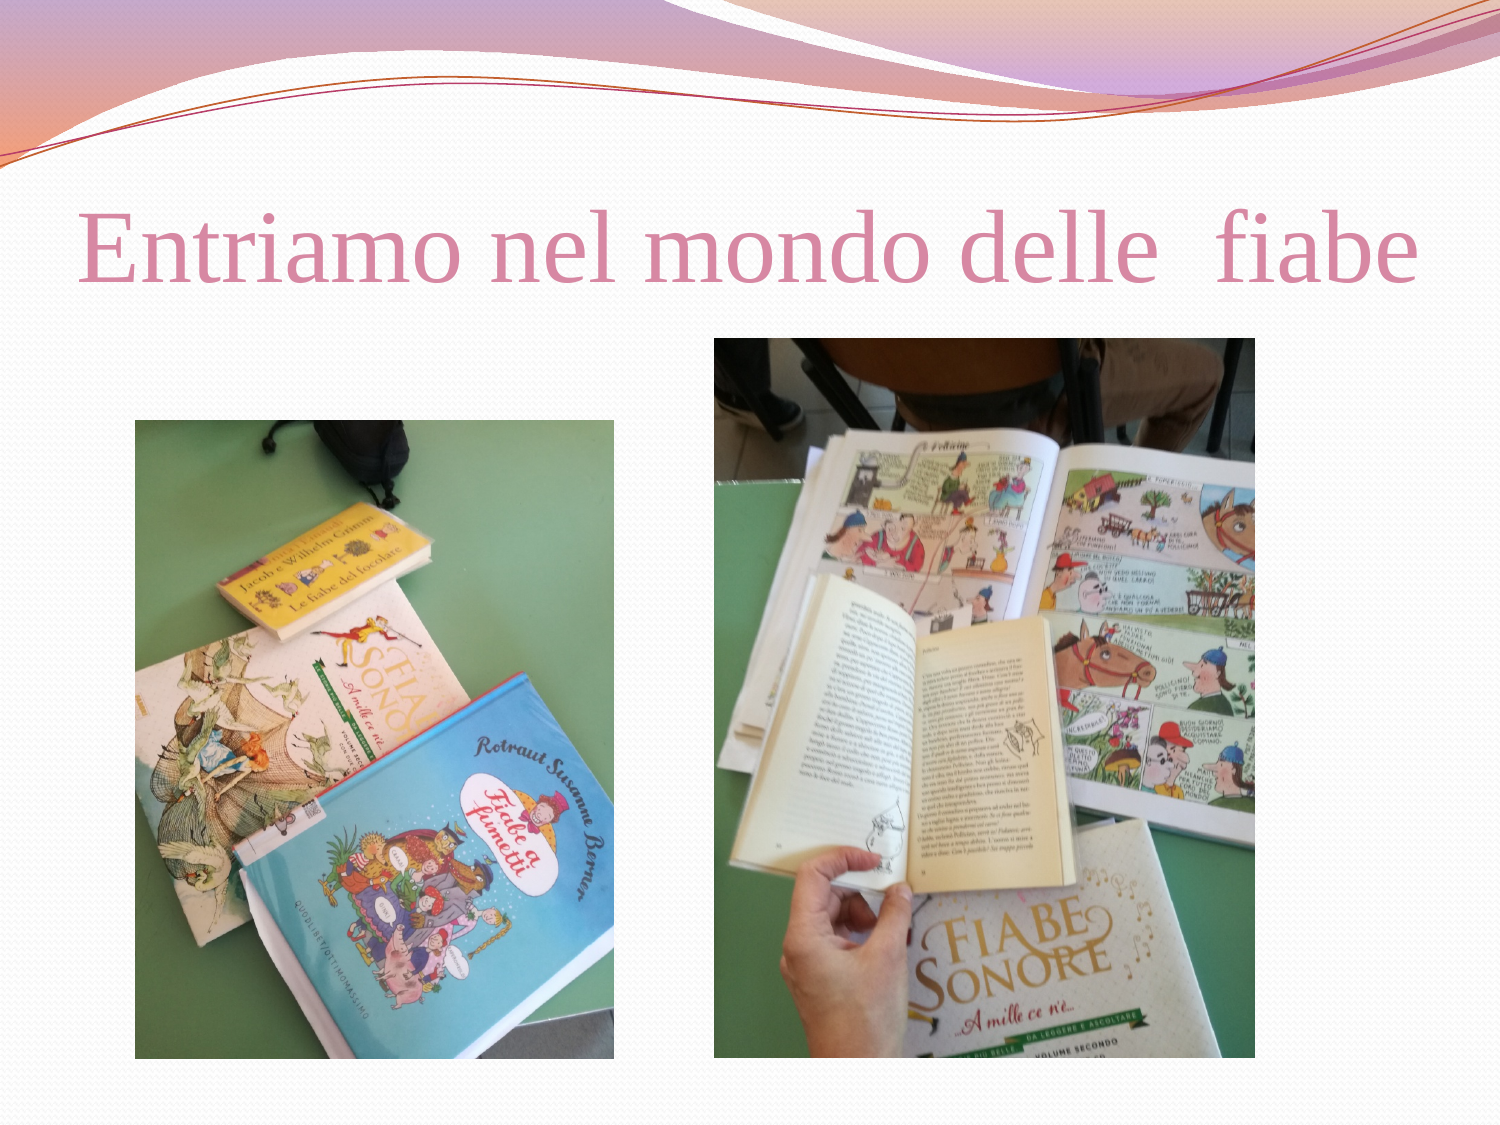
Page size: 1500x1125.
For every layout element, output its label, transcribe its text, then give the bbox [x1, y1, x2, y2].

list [714, 337, 1255, 1059]
picture [135, 420, 615, 1059]
title Entriamo nel mondo delle fiabe [75, 115, 1425, 303]
